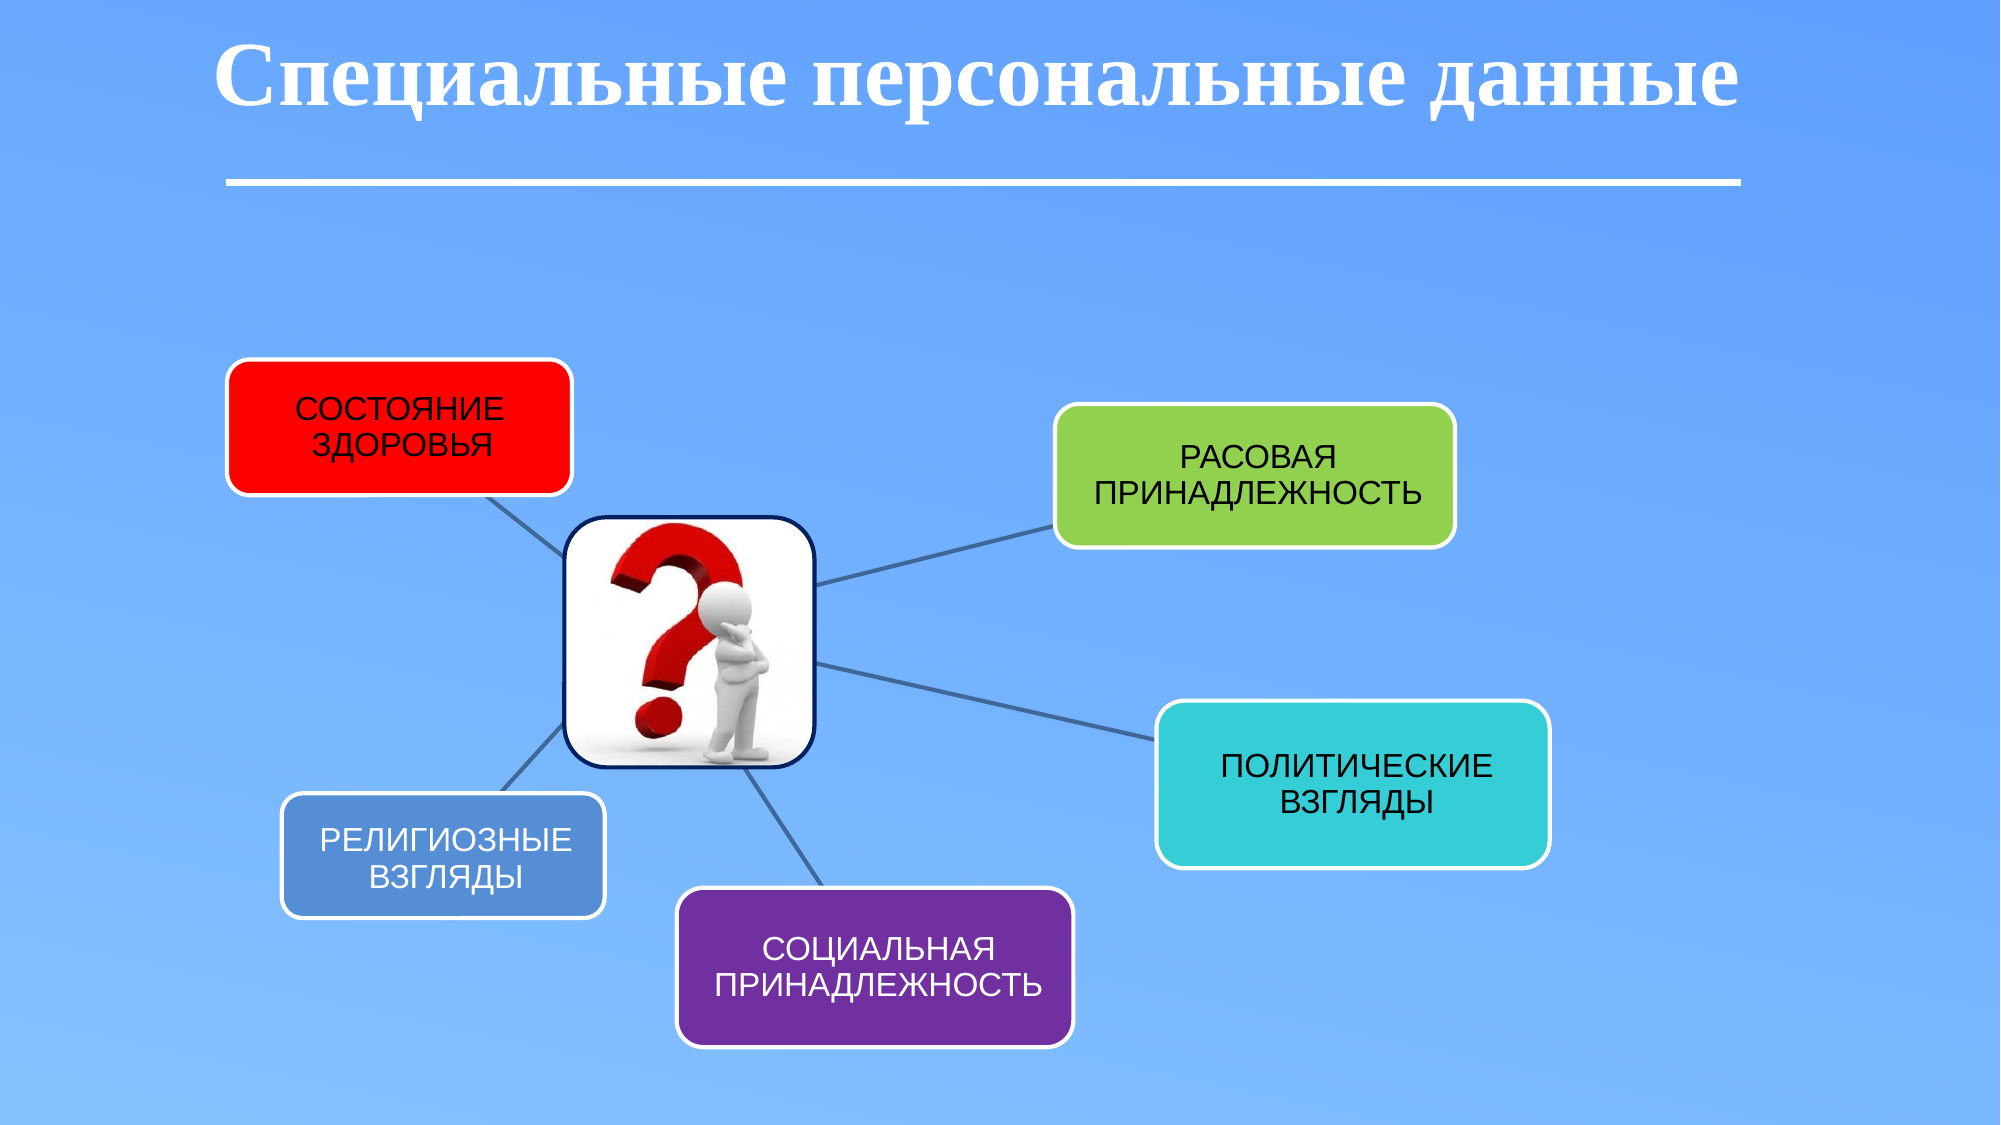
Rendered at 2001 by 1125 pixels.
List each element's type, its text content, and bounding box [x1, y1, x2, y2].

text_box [98, 193, 1942, 1072]
text_box Специальные персональные данные [85, 6, 1869, 192]
